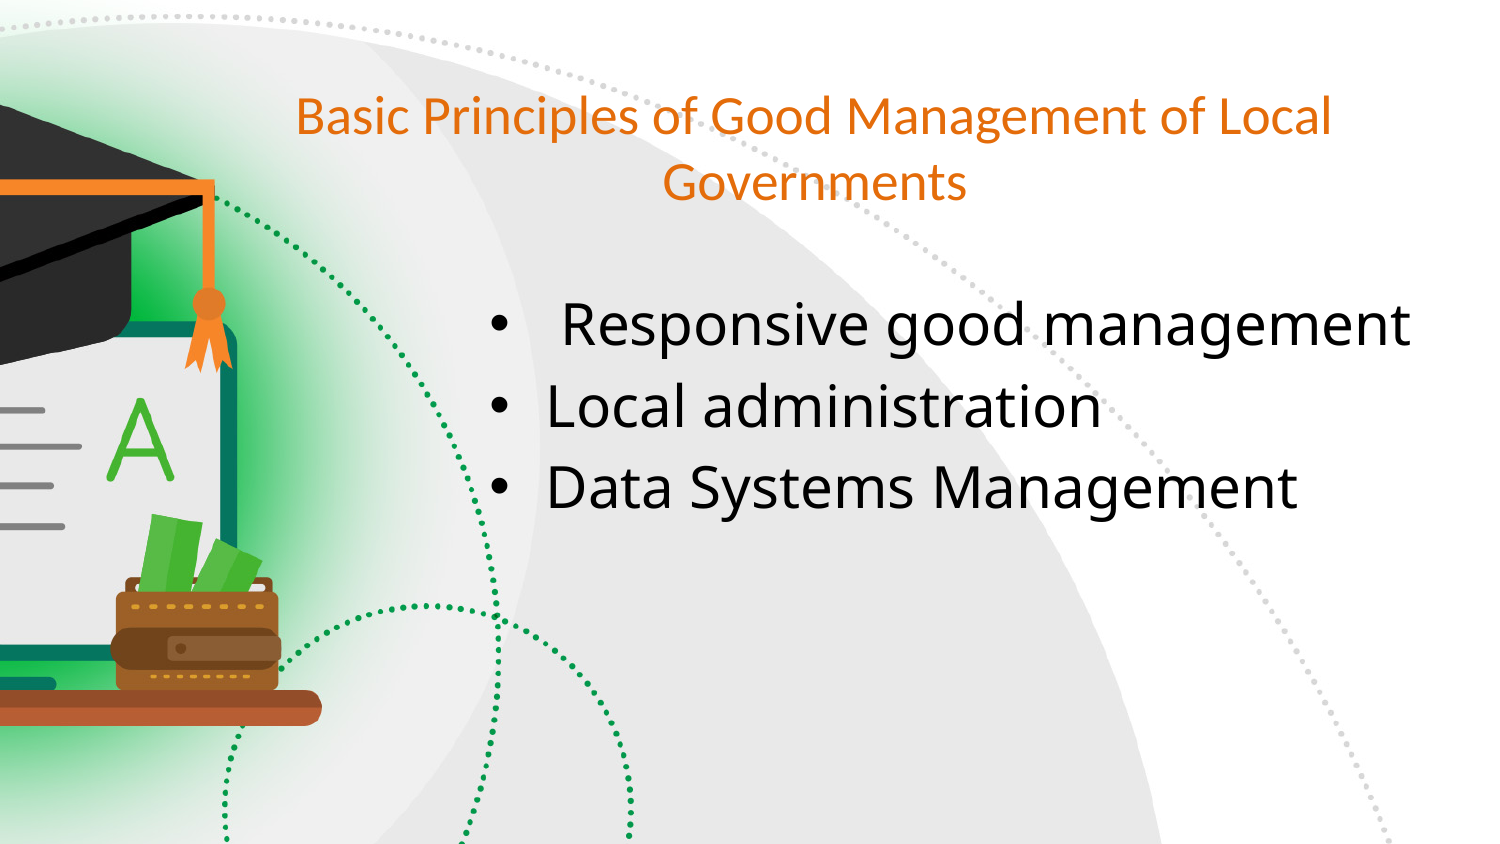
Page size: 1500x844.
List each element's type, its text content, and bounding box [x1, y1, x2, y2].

picture [0, 0, 1500, 844]
title Basic Principles of Good Management of Local Governments [163, 71, 1467, 220]
list Responsive good management Local administration Data Systems Management [474, 280, 1476, 844]
